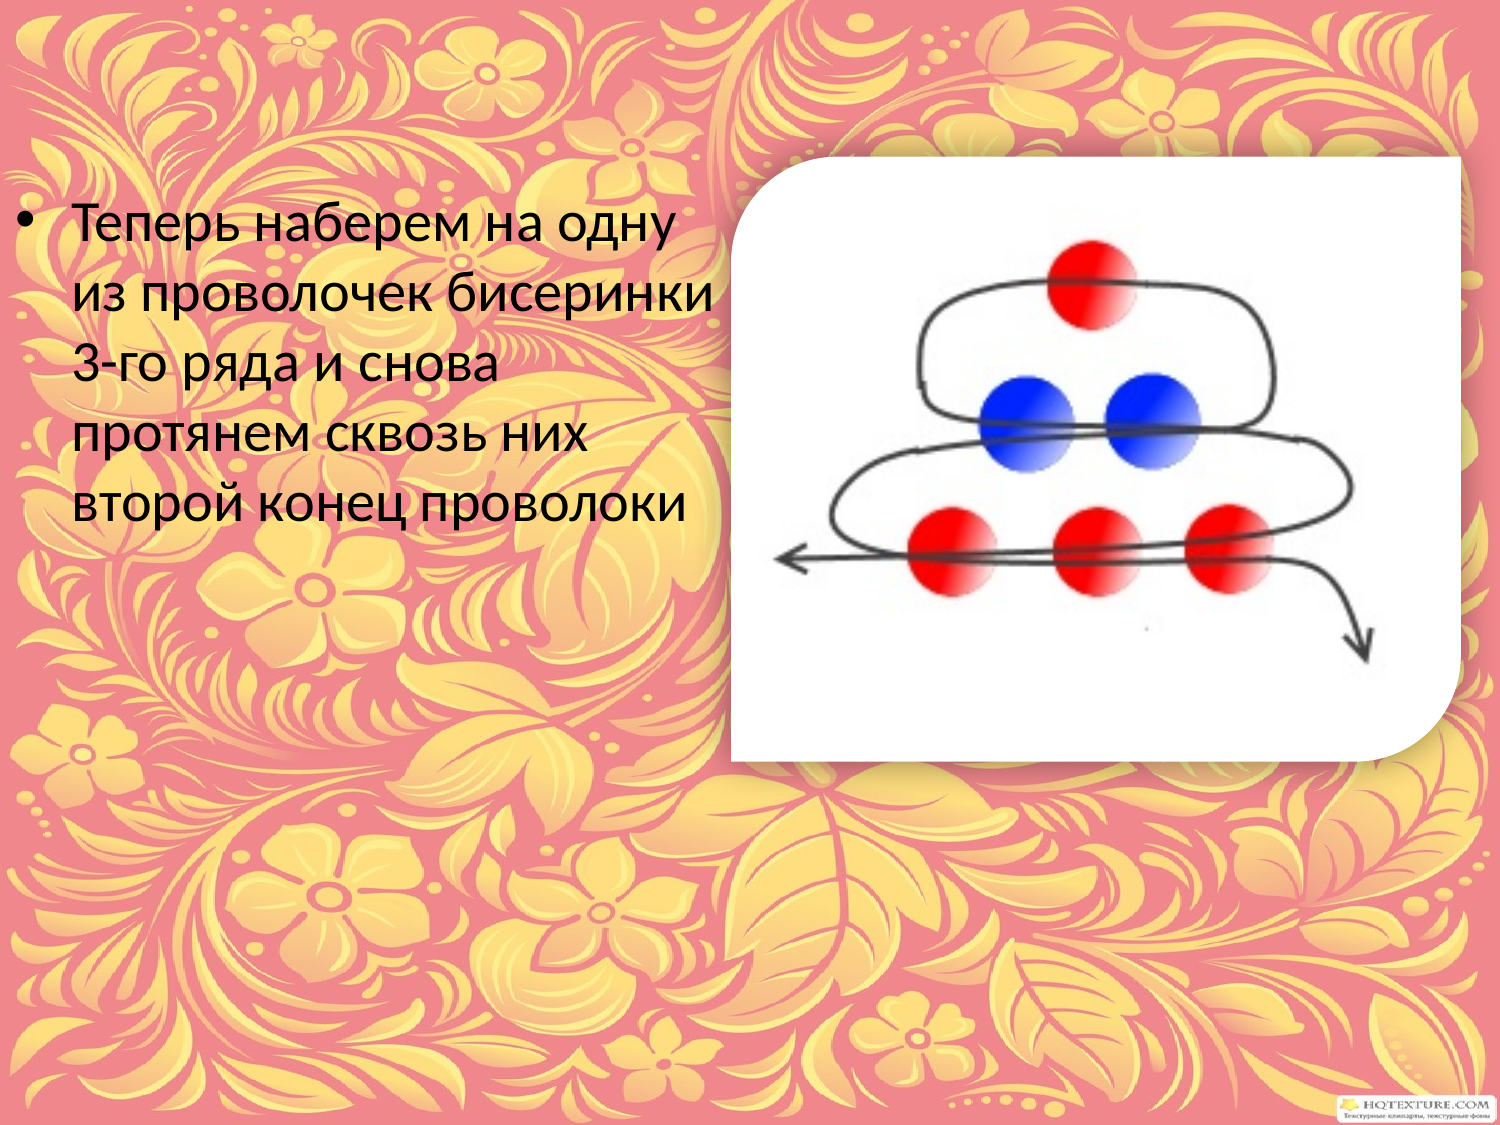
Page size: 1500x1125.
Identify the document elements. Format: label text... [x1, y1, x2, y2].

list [738, 163, 1454, 755]
list Теперь наберем на одну из проволочек бисеринки 3-го ряда и снова протянем сквозь них второй конец проволоки [0, 175, 738, 1005]
